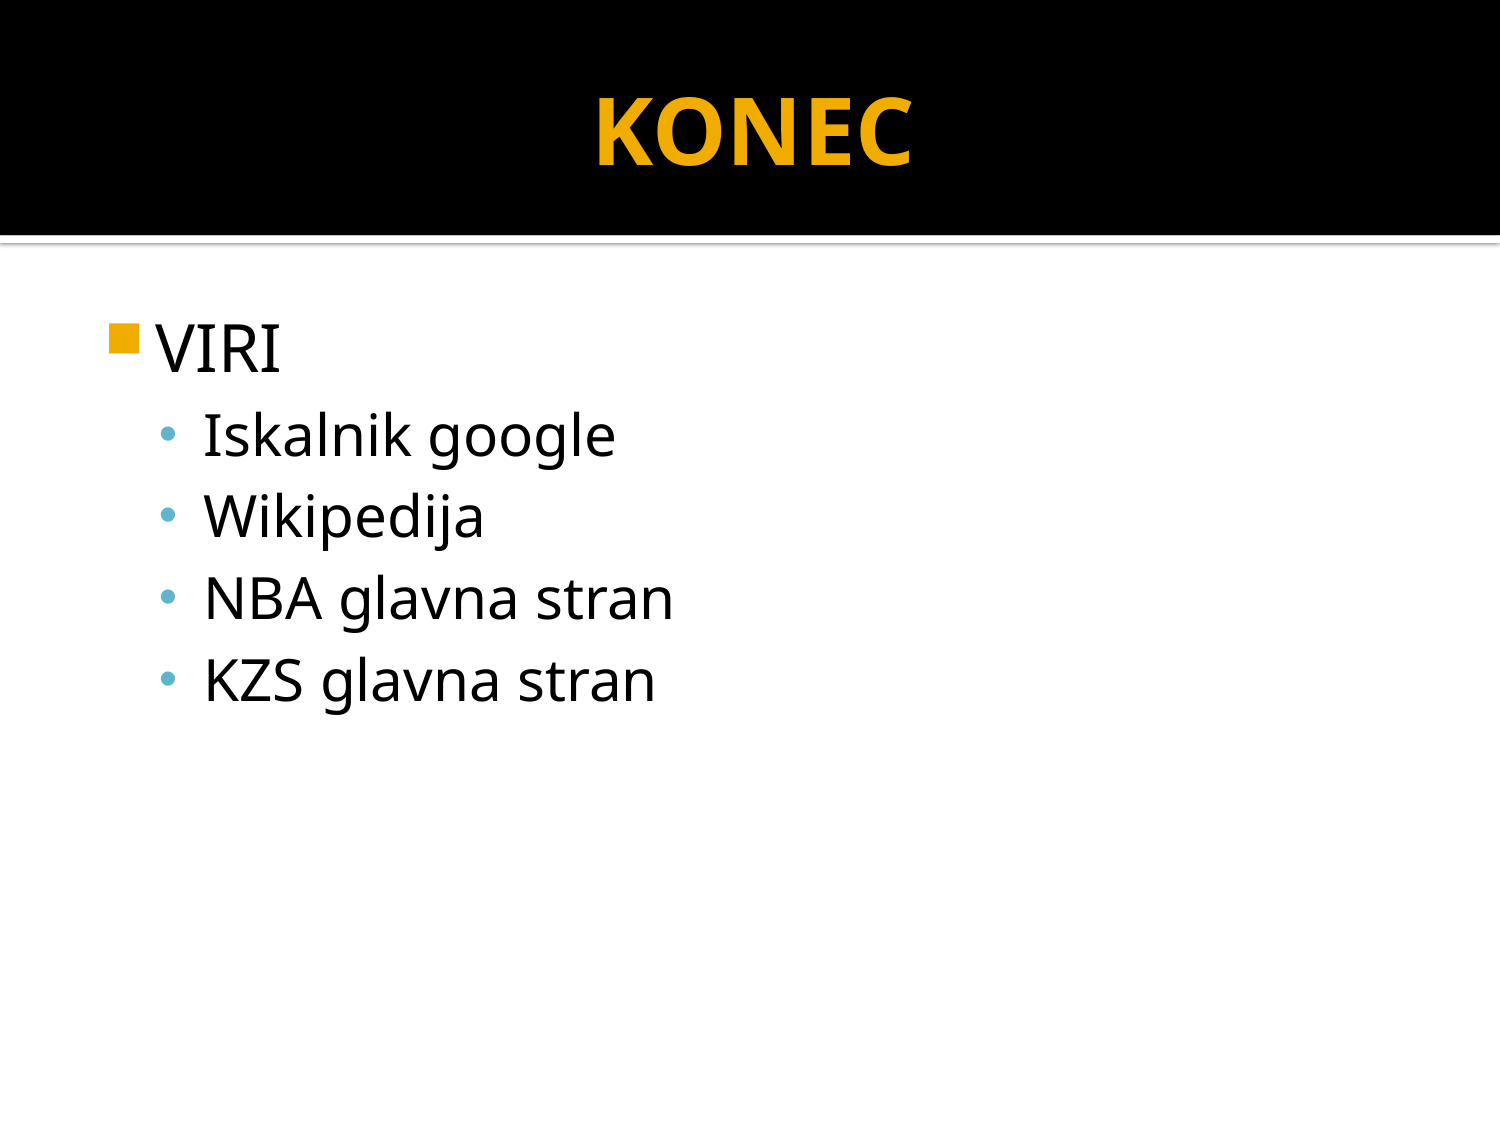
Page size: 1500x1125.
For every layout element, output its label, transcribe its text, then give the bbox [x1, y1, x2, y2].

list VIRI Iskalnik google Wikipedija NBA glavna stran KZS glavna stran [75, 291, 1425, 1050]
title KONEC [75, 25, 1425, 231]
